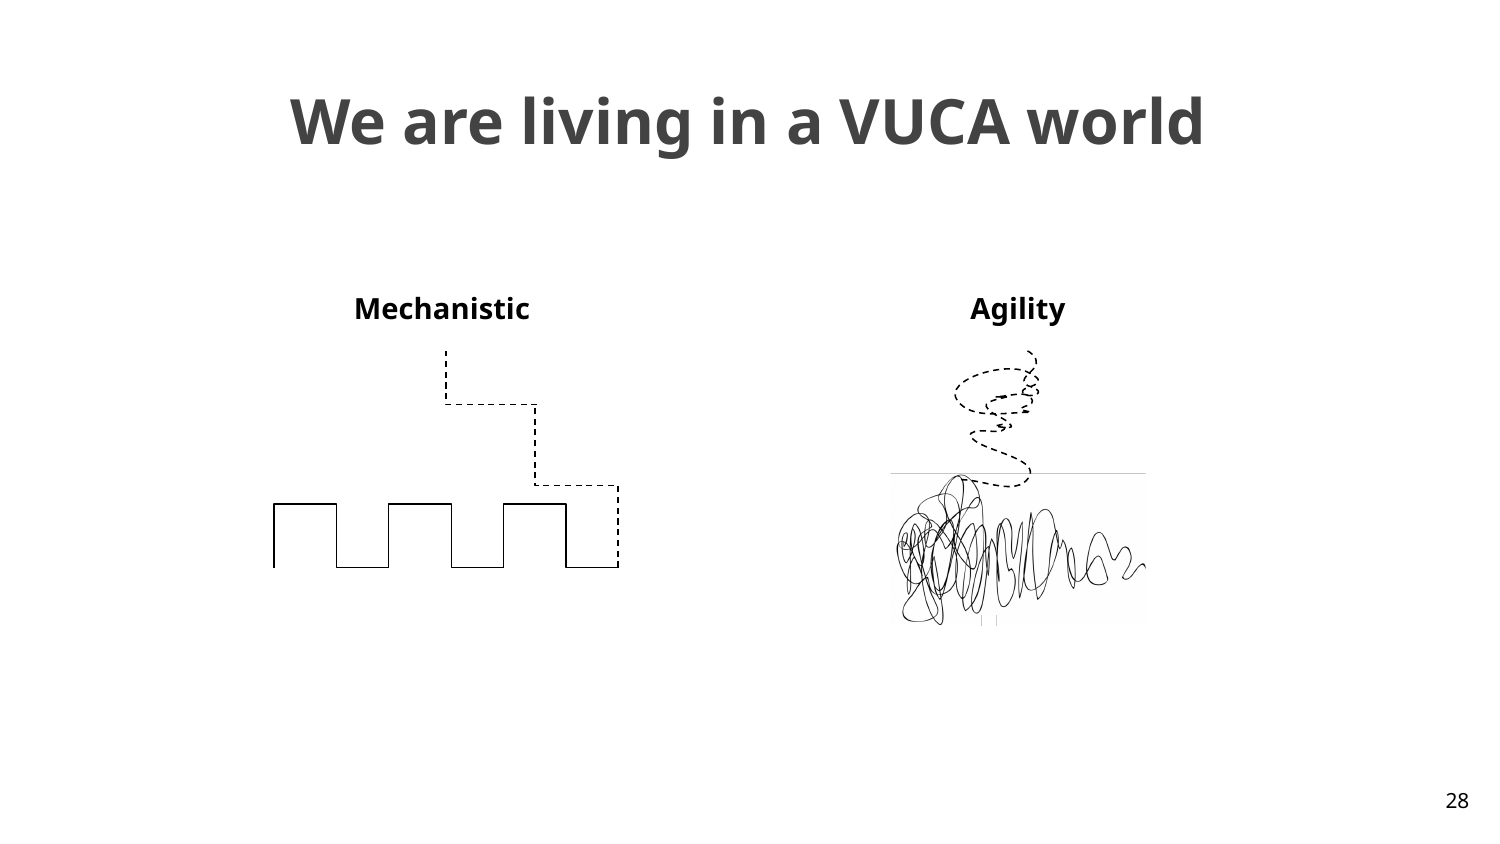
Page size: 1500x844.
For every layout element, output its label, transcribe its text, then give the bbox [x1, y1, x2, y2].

slide_number 28 [1394, 769, 1484, 834]
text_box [273, 503, 619, 568]
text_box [445, 350, 538, 405]
text_box [955, 350, 1039, 444]
title We are living in a VUCA world [49, 67, 1448, 173]
picture [890, 445, 1146, 626]
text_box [494, 444, 659, 528]
text_box Agility [709, 275, 1327, 351]
text_box Mechanistic [137, 275, 709, 351]
